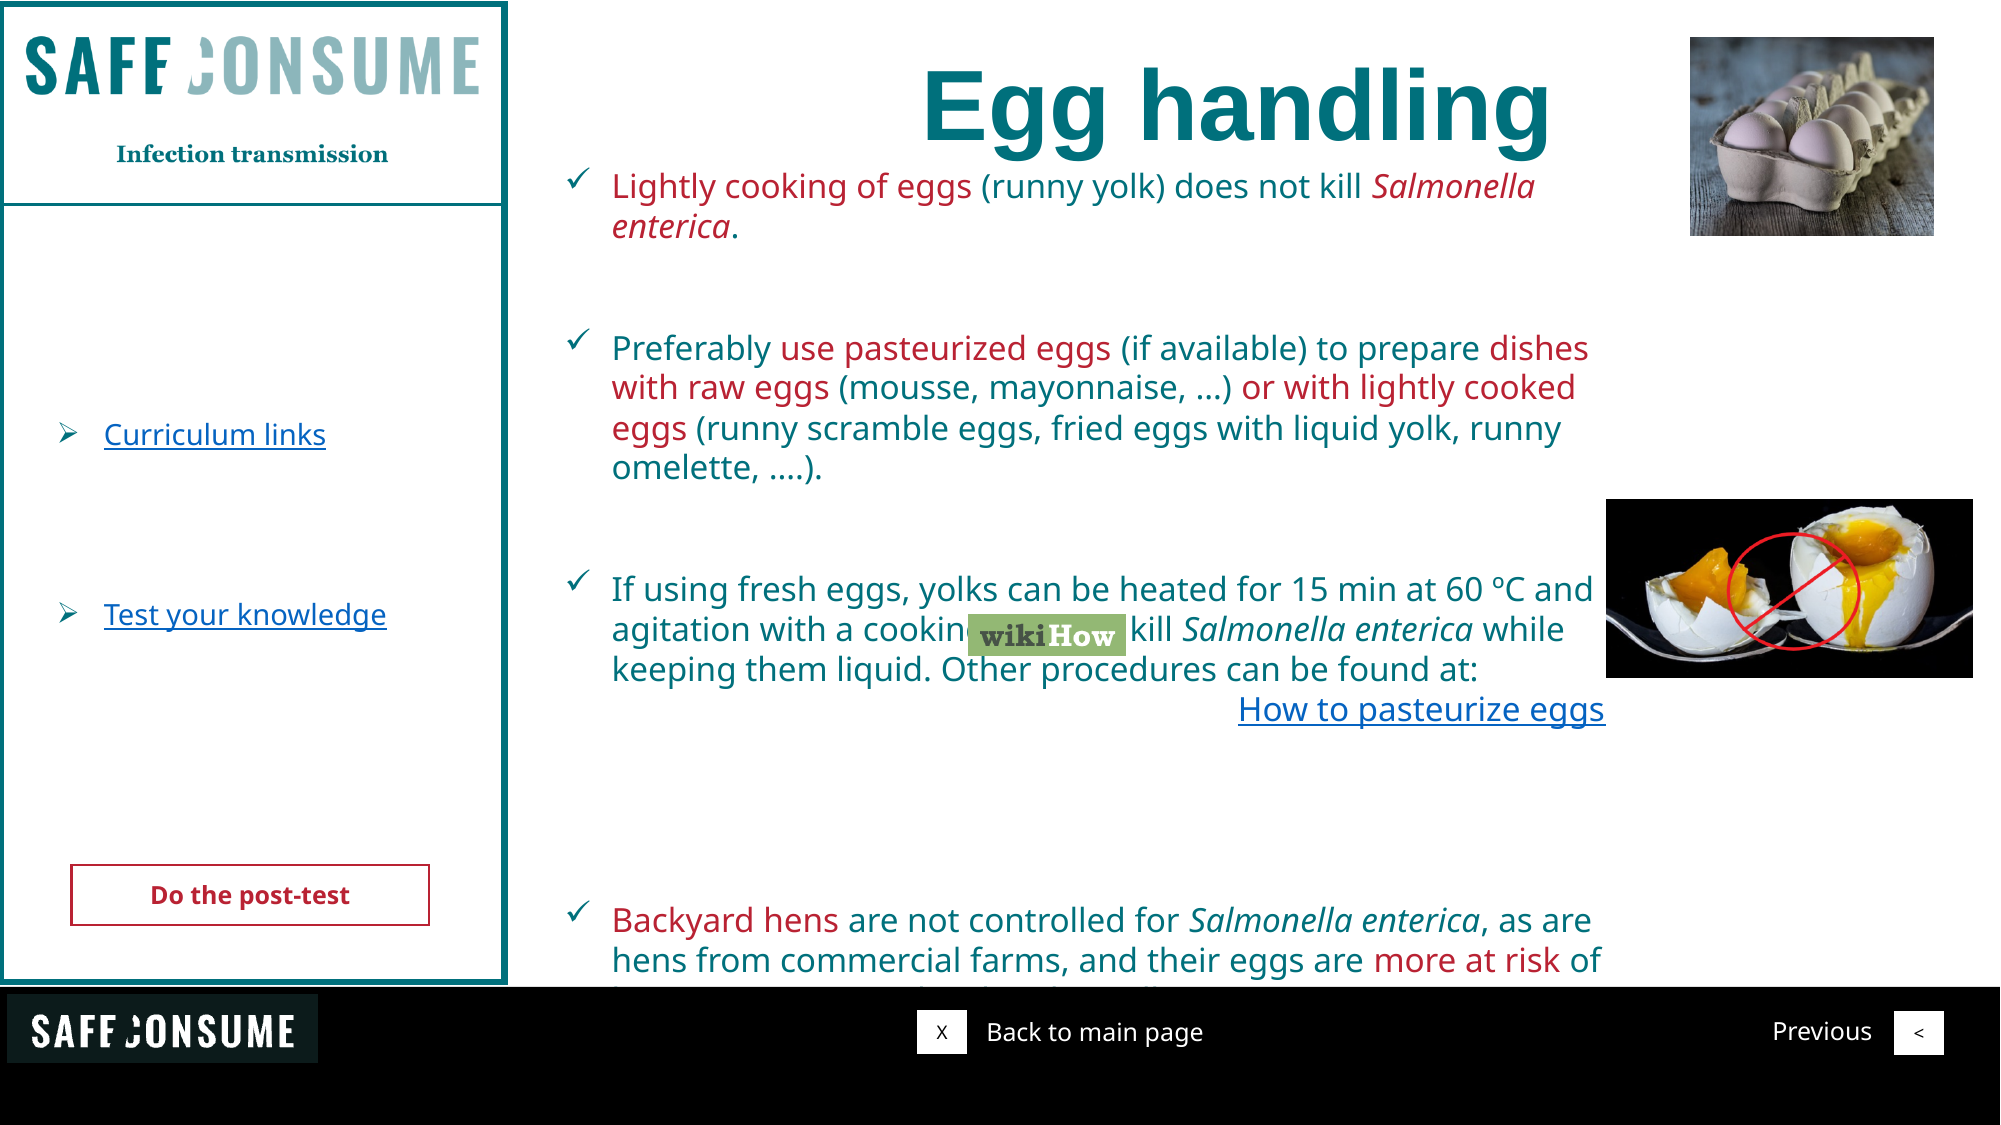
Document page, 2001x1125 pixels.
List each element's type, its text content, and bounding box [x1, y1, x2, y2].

text_box Egg handling [506, 33, 2000, 168]
text_box [0, 3, 506, 983]
text_box Lightly cooking of eggs (runny yolk) does not kill Salmonella enterica. Preferably use pasteurized eggs (if available) to prepare dishes with raw eggs (mousse, mayonnaise, …) or with lightly cooked eggs (runny scramble eggs, fried eggs with liquid yolk, runny omelette, ….). If using fresh eggs, yolks can be heated for 15 min at 60 ºC and agitation with a cooking robot to kill Salmonella enterica while keeping them liquid. Other procedures can be found at: How to pasteurize eggs Backyard hens are not controlled for Salmonella enterica, as are hens from commercial farms, and their eggs are more at risk of being contaminated with Salmonella enterica. [512, 36, 1651, 986]
text_box Do the post-test [70, 864, 430, 926]
picture [1606, 499, 1973, 678]
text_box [0, 986, 2000, 1125]
picture [17, 22, 489, 173]
picture [968, 614, 1126, 656]
text_box Curriculum links Test your knowledge [42, 304, 457, 806]
picture [1690, 37, 1934, 236]
